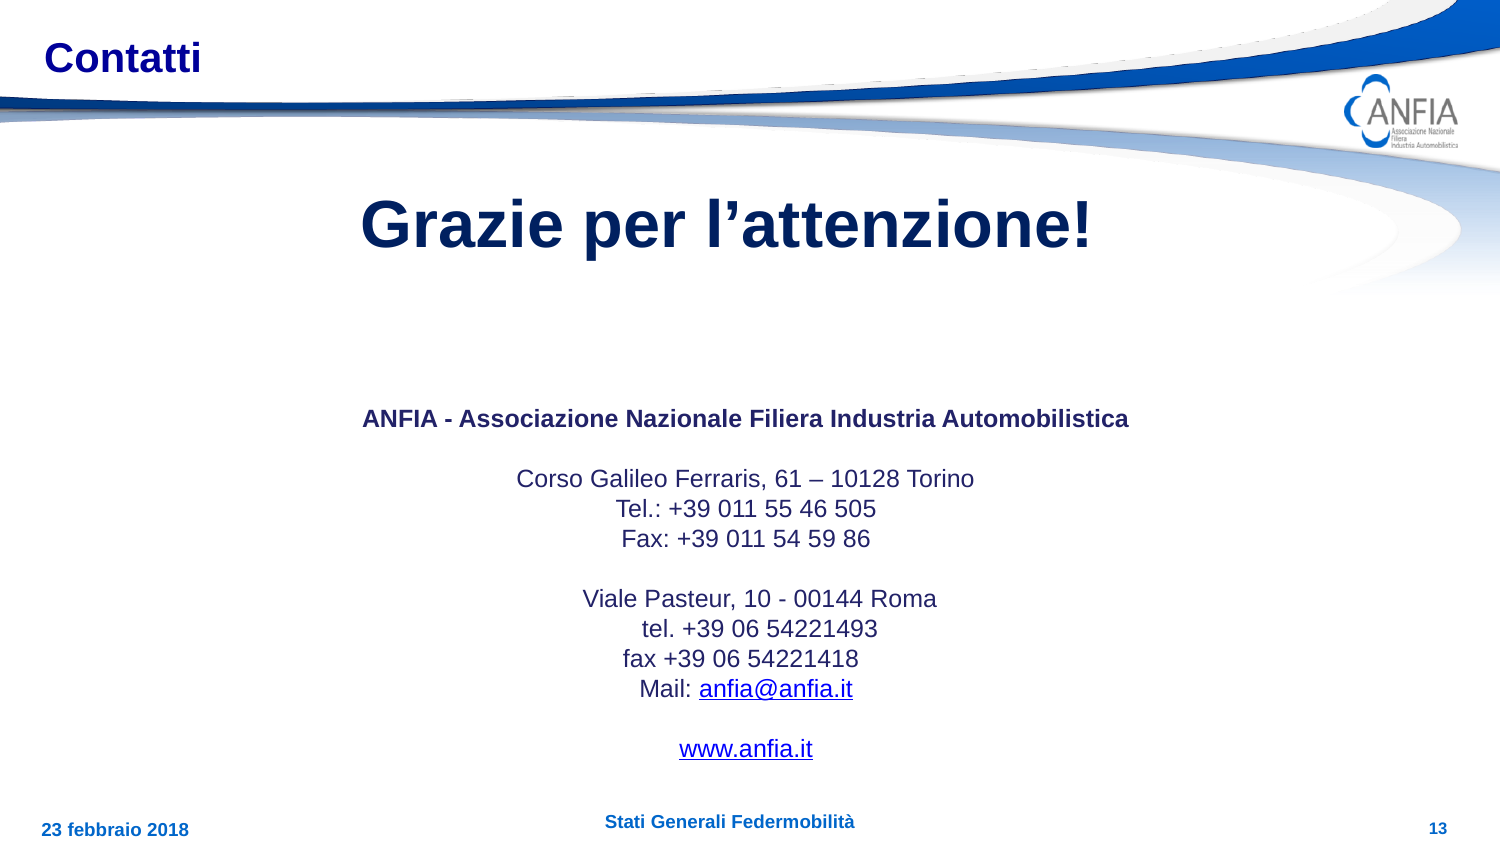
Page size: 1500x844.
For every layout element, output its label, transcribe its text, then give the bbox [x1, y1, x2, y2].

text_box Grazie per l’attenzione! [229, 173, 1226, 269]
text_box Contatti [29, 23, 1026, 88]
picture [0, 0, 1500, 311]
text_box ANFIA - Associazione Nazionale Filiera Industria Automobilistica Corso Galileo Ferraris, 61 – 10128 Torino Tel.: +39 011 55 46 505 Fax: +39 011 54 59 86 Viale Pasteur, 10 - 00144 Roma tel. +39 06 54221493 fax +39 06 54221418 Mail: anfia@anfia.it www.anfia.it [77, 365, 1378, 800]
